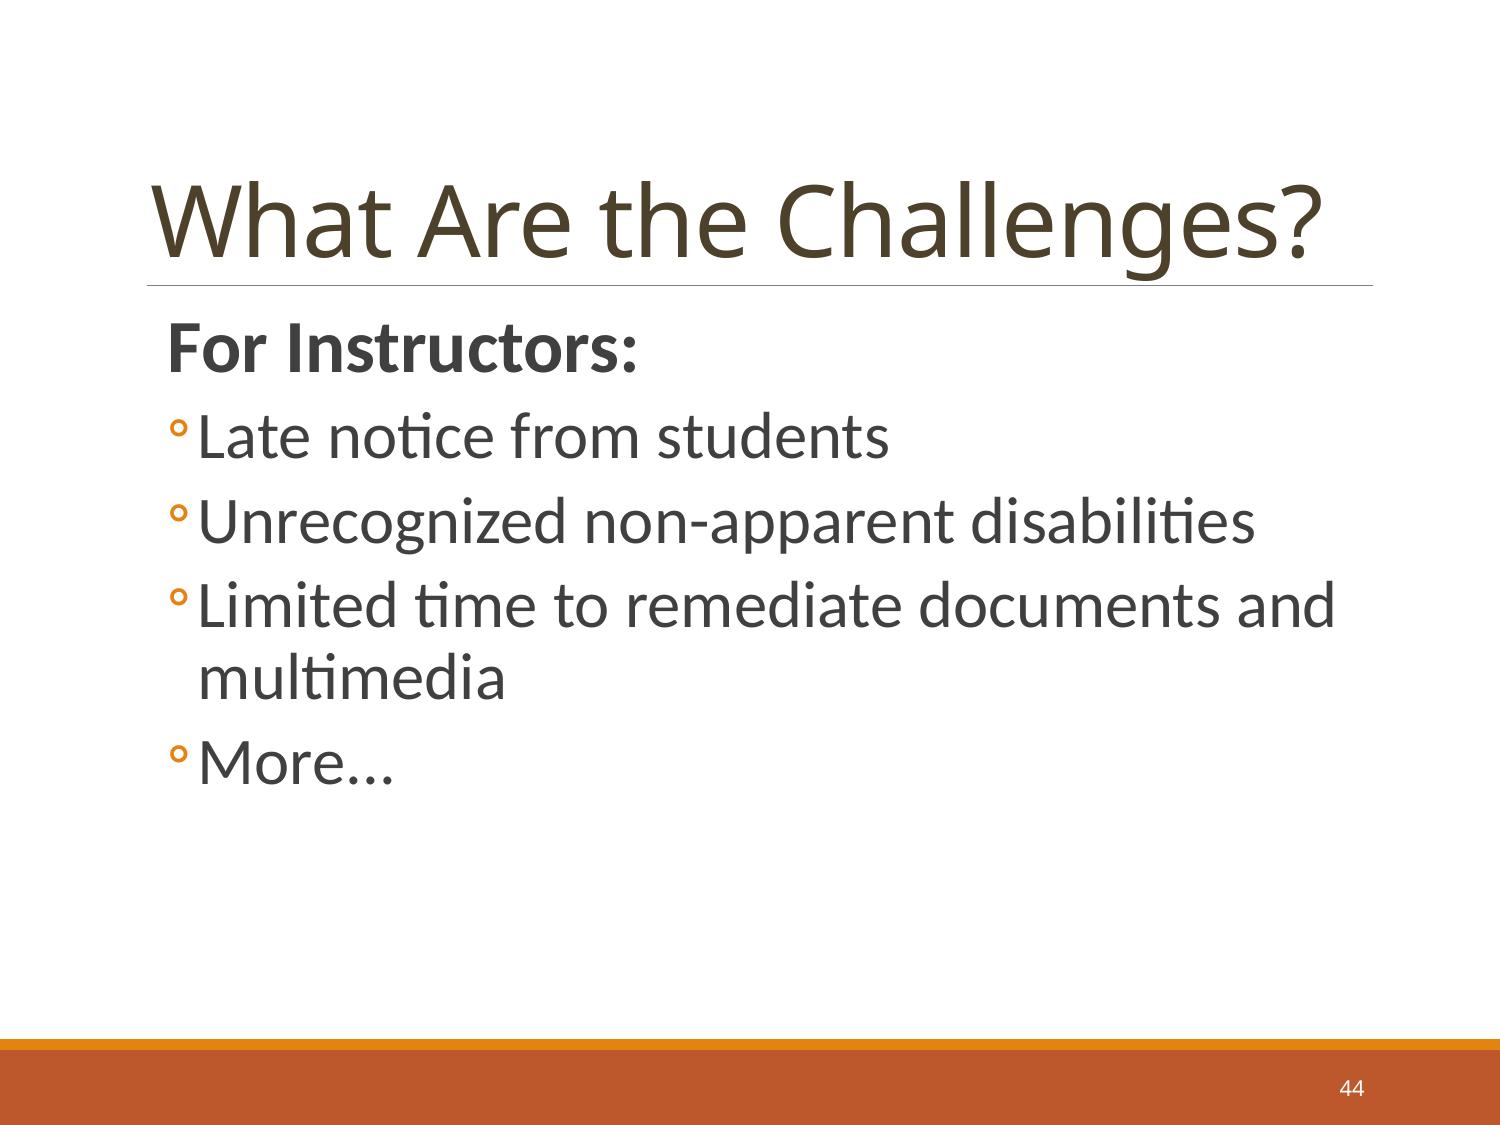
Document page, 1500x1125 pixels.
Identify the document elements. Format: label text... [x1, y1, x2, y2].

slide_number 44 [1218, 1059, 1380, 1120]
list For Instructors: Late notice from students Unrecognized non-apparent disabilities Limited time to remediate documents and multimedia More... [135, 299, 1373, 1013]
title What Are the Challenges? [135, 47, 1373, 285]
